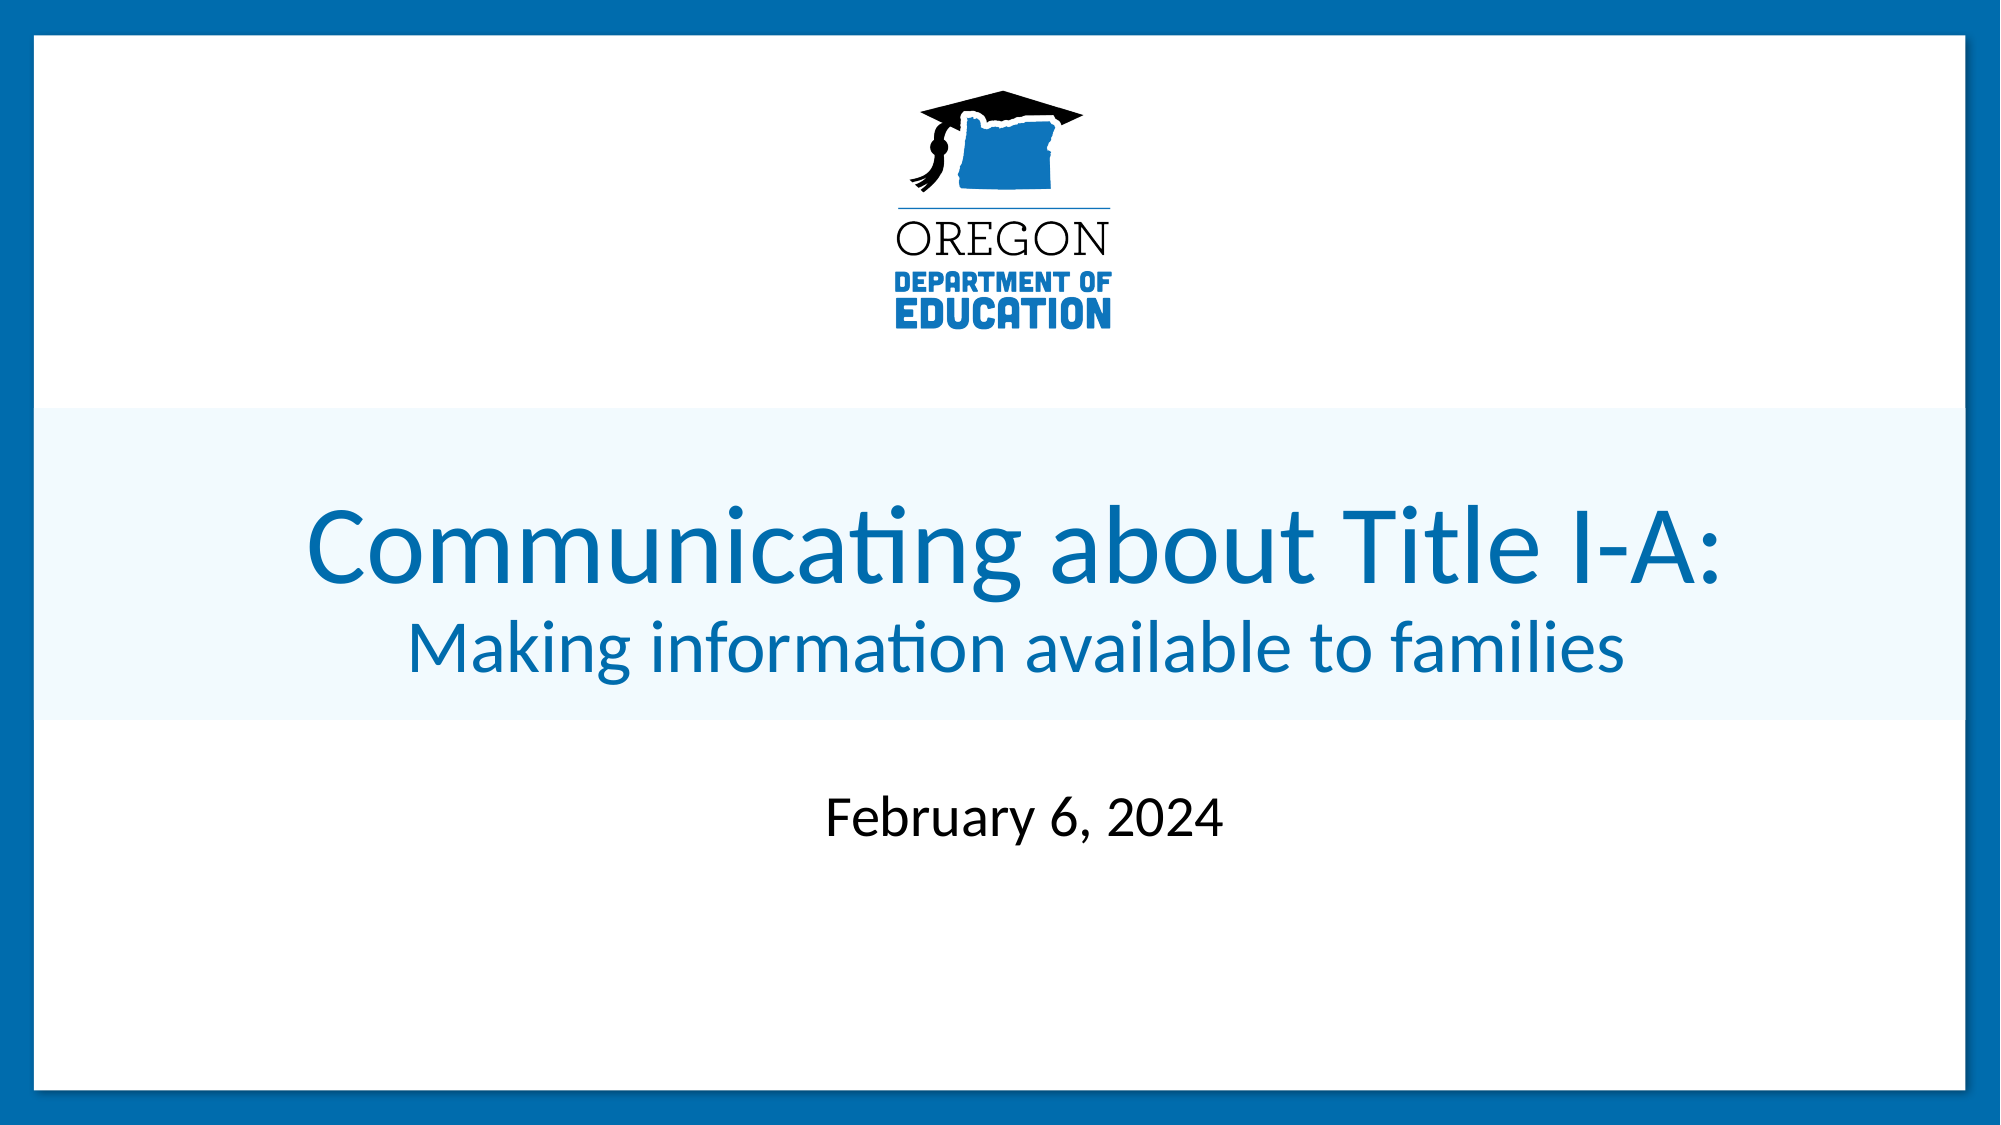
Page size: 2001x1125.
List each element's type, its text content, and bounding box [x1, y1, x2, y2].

picture [825, 35, 1175, 391]
title Communicating about Title I-A: Making information available to families [132, 431, 1902, 744]
list February 6, 2024 [342, 778, 1707, 973]
